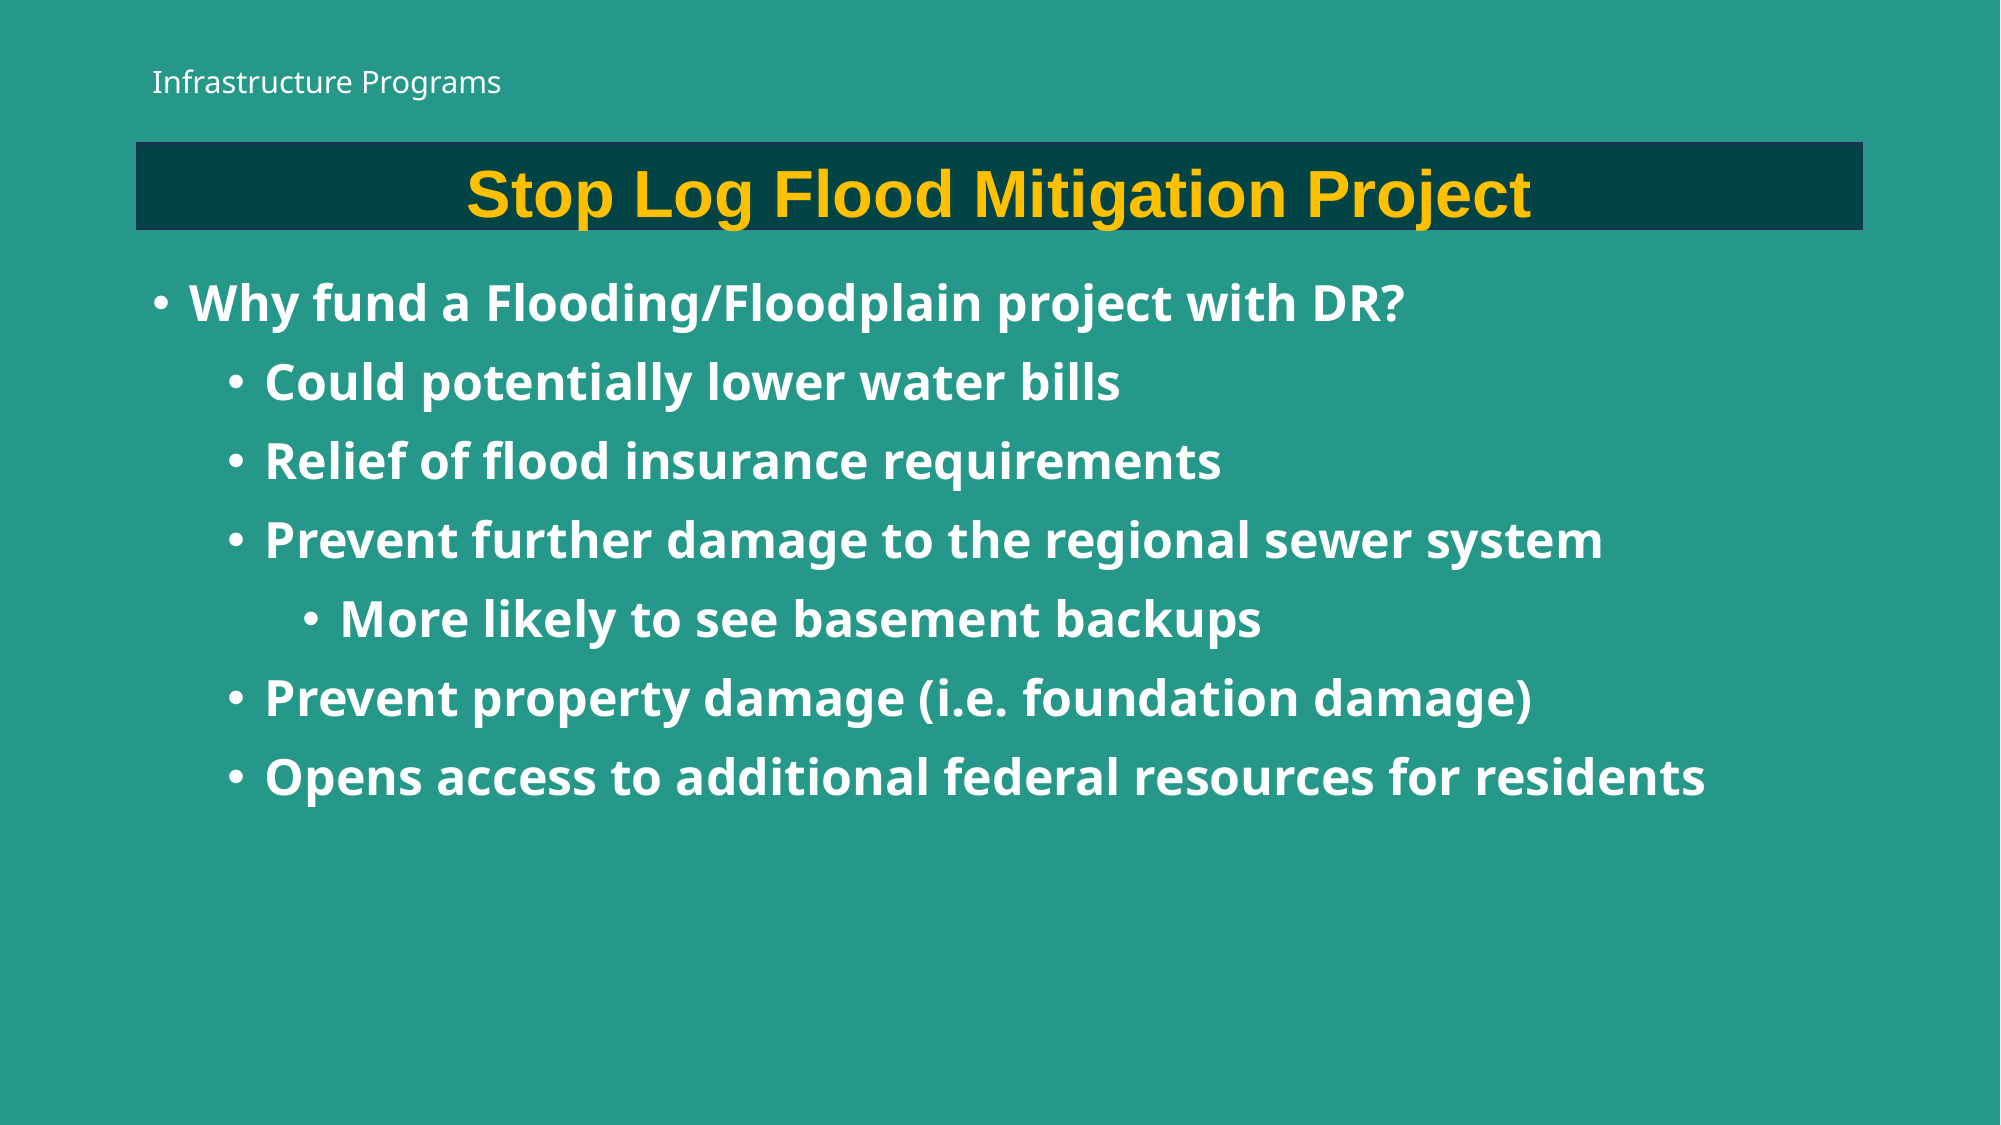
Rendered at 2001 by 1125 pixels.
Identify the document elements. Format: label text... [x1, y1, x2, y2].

title Infrastructure Programs [137, 59, 1863, 142]
list Why fund a Flooding/Floodplain project with DR? Could potentially lower water bills Relief of flood insurance requirements Prevent further damage to the regional sewer system More likely to see basement backups Prevent property damage (i.e. foundation damage) Opens access to additional federal resources for residents [137, 270, 1863, 1014]
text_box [137, 143, 1863, 229]
